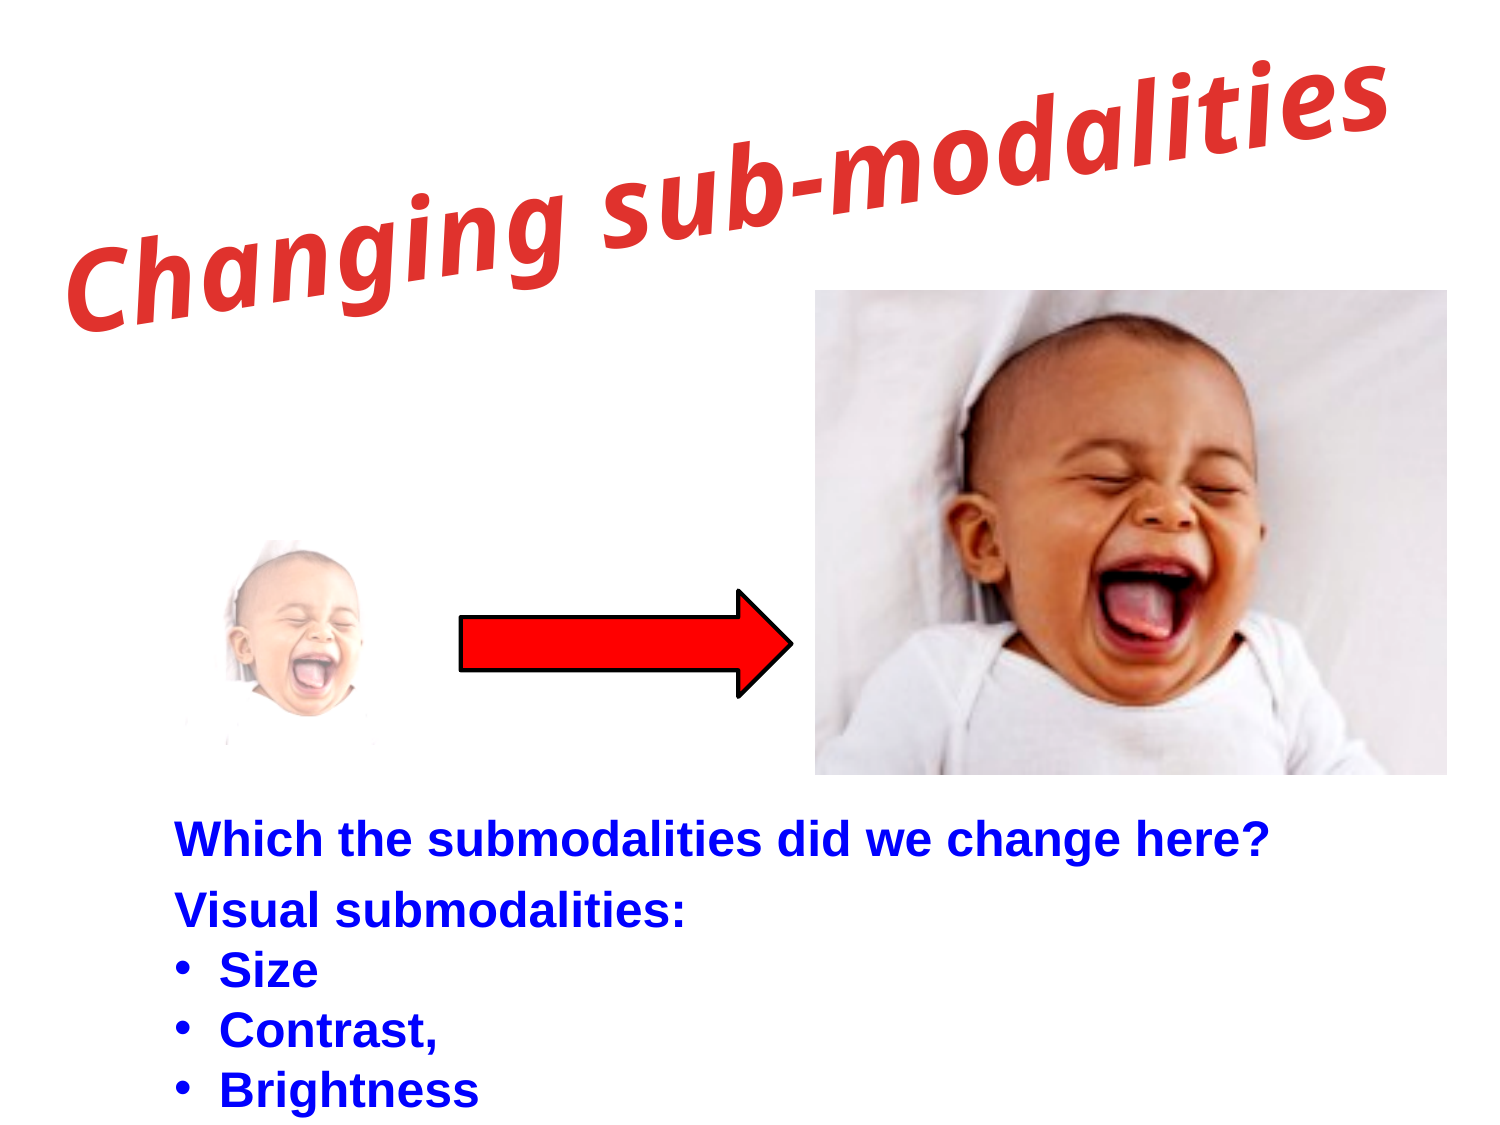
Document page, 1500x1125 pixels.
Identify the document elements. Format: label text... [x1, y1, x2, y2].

text_box Visual submodalities: Size Contrast, Brightness [159, 869, 1341, 1125]
text_box [458, 588, 794, 699]
text_box Changing sub-modalities [0, 0, 1463, 376]
picture [814, 290, 1448, 776]
text_box Which the submodalities did we change here? [159, 798, 1341, 869]
picture [173, 540, 446, 745]
